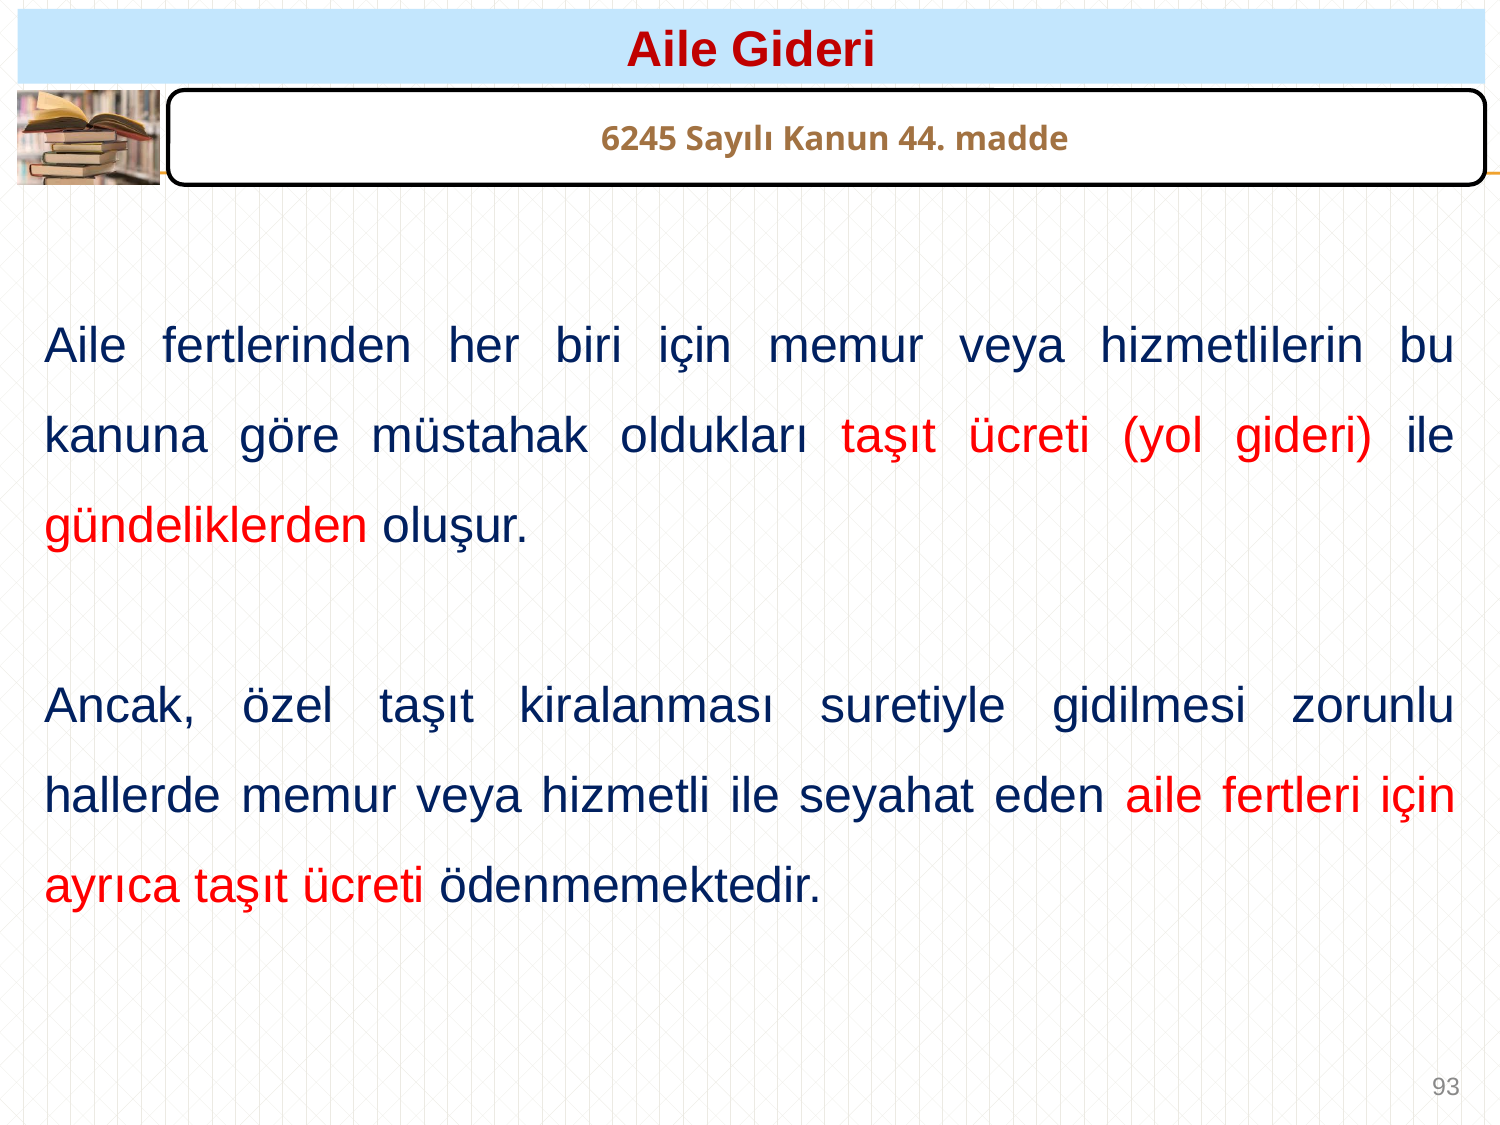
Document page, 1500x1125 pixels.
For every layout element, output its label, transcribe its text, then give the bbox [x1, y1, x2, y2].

slide_number 93 [1350, 1062, 1475, 1103]
picture [17, 89, 160, 185]
text_box 6245 Sayılı Kanun 44. madde [167, 87, 1488, 187]
text_box Aile fertlerinden her biri için memur veya hizmetlilerin bu kanuna göre müstahak oldukları taşıt ücreti (yol gideri) ile gündeliklerden oluşur. Ancak, özel taşıt kiralanması suretiyle gidilmesi zorunlu hallerde memur veya hizmetli ile seyahat eden aile fertleri için ayrıca taşıt ücreti ödenmemektedir. [29, 275, 1471, 920]
text_box Aile Gideri [17, 8, 1486, 84]
